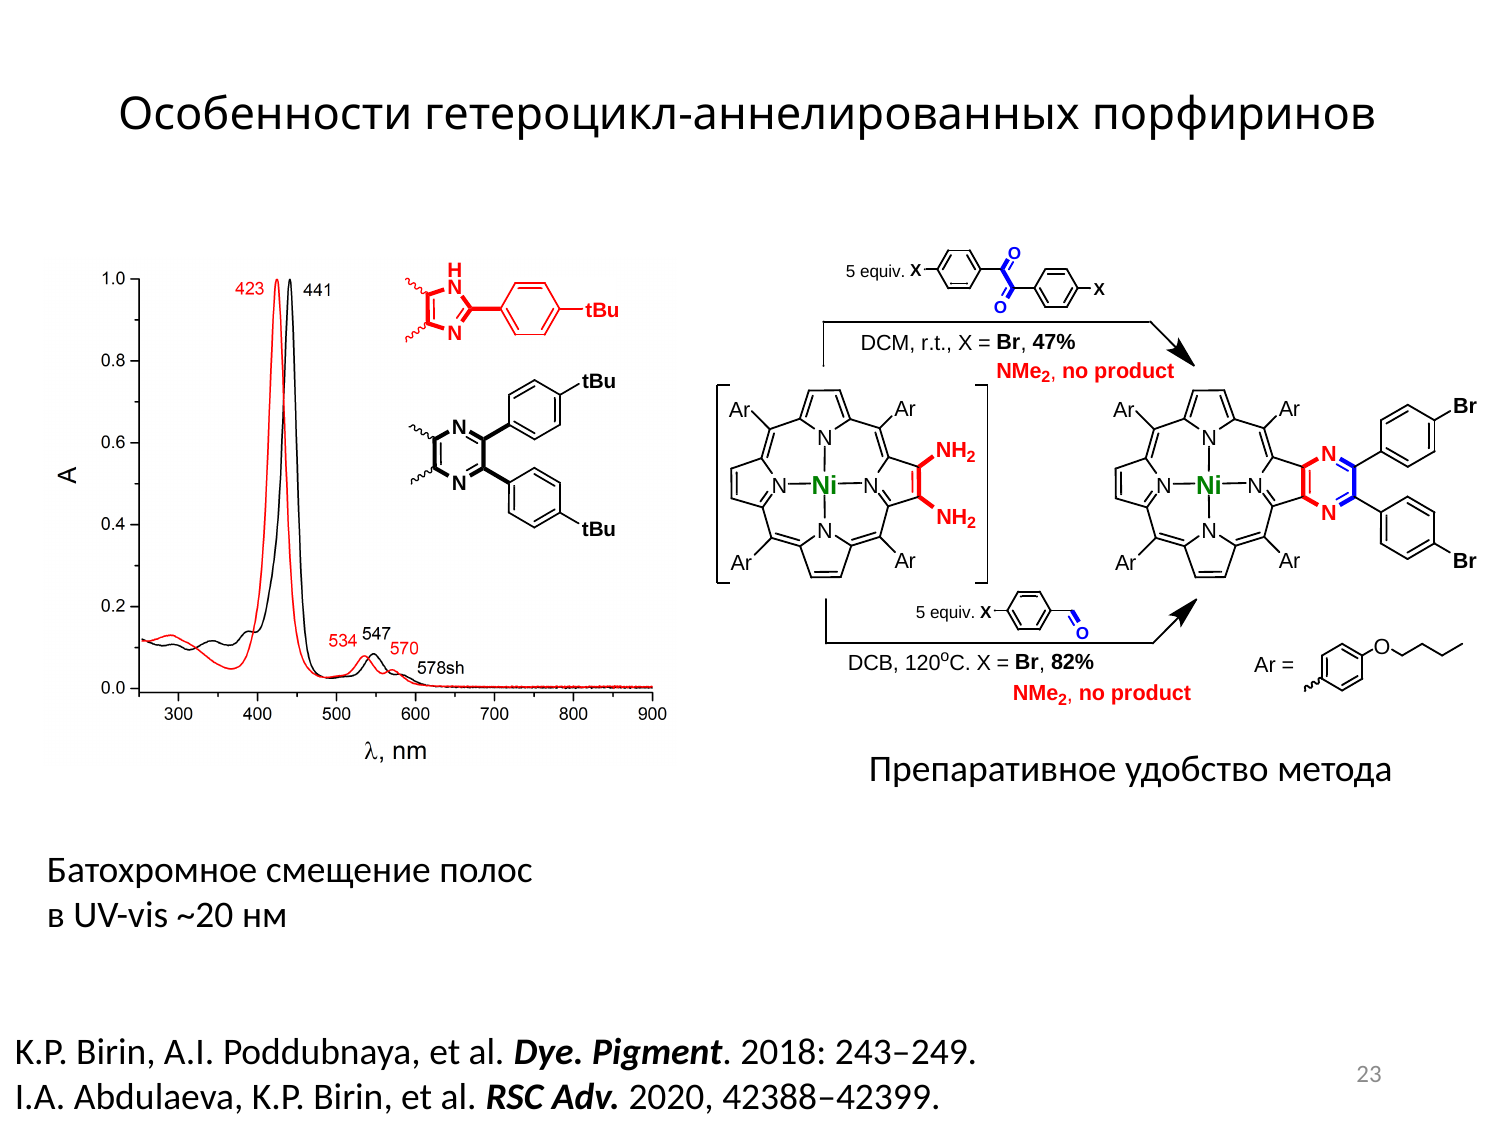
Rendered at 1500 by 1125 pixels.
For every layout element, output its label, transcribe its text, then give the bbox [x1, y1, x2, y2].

text_box Препаративное удобство метода [854, 736, 1409, 796]
title Особенности гетероцикл-аннелированных порфиринов [103, 59, 1397, 171]
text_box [714, 243, 1496, 714]
text_box Батохромное смещение полос в UV-vis ~20 нм [32, 837, 557, 943]
text_box K.P. Birin, A.I. Poddubnaya, et al. Dye. Pigment. 2018: 243–249. I.A. Abdulaeva, K.P. Birin, et al. RSC Adv. 2020, 42388–42399. [0, 1019, 1218, 1125]
slide_number 23 [1218, 1042, 1397, 1103]
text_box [43, 257, 677, 766]
